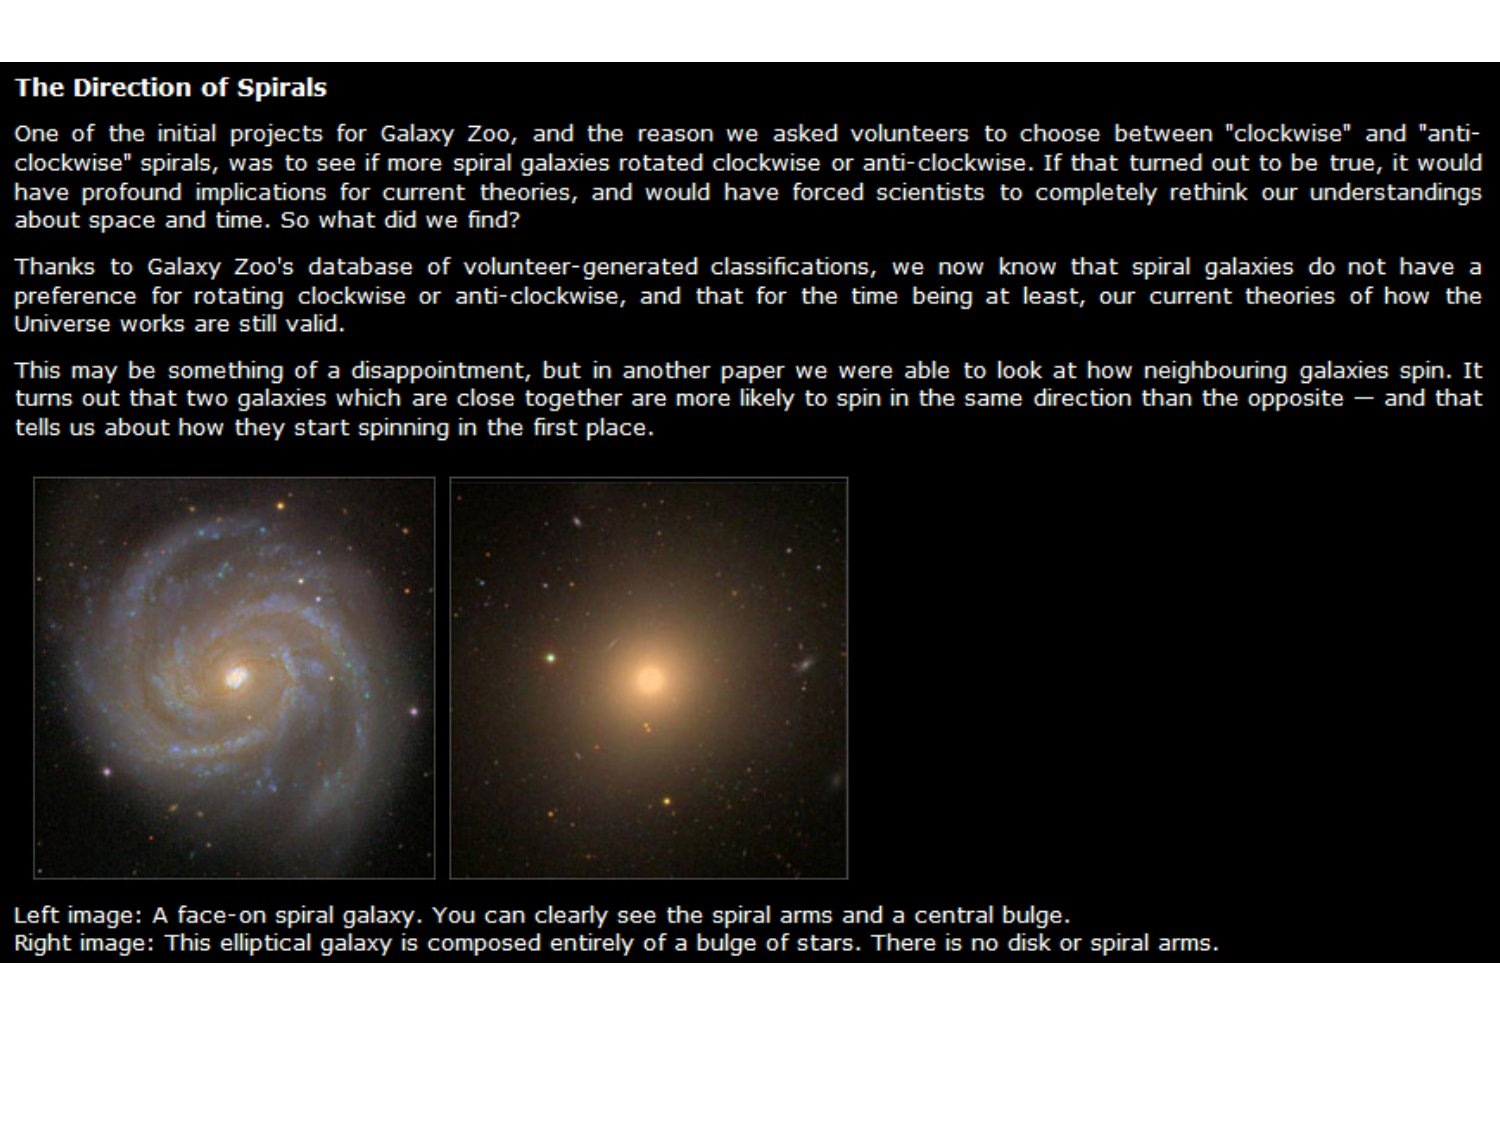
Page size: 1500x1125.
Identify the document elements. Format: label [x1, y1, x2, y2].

picture [0, 62, 1500, 963]
